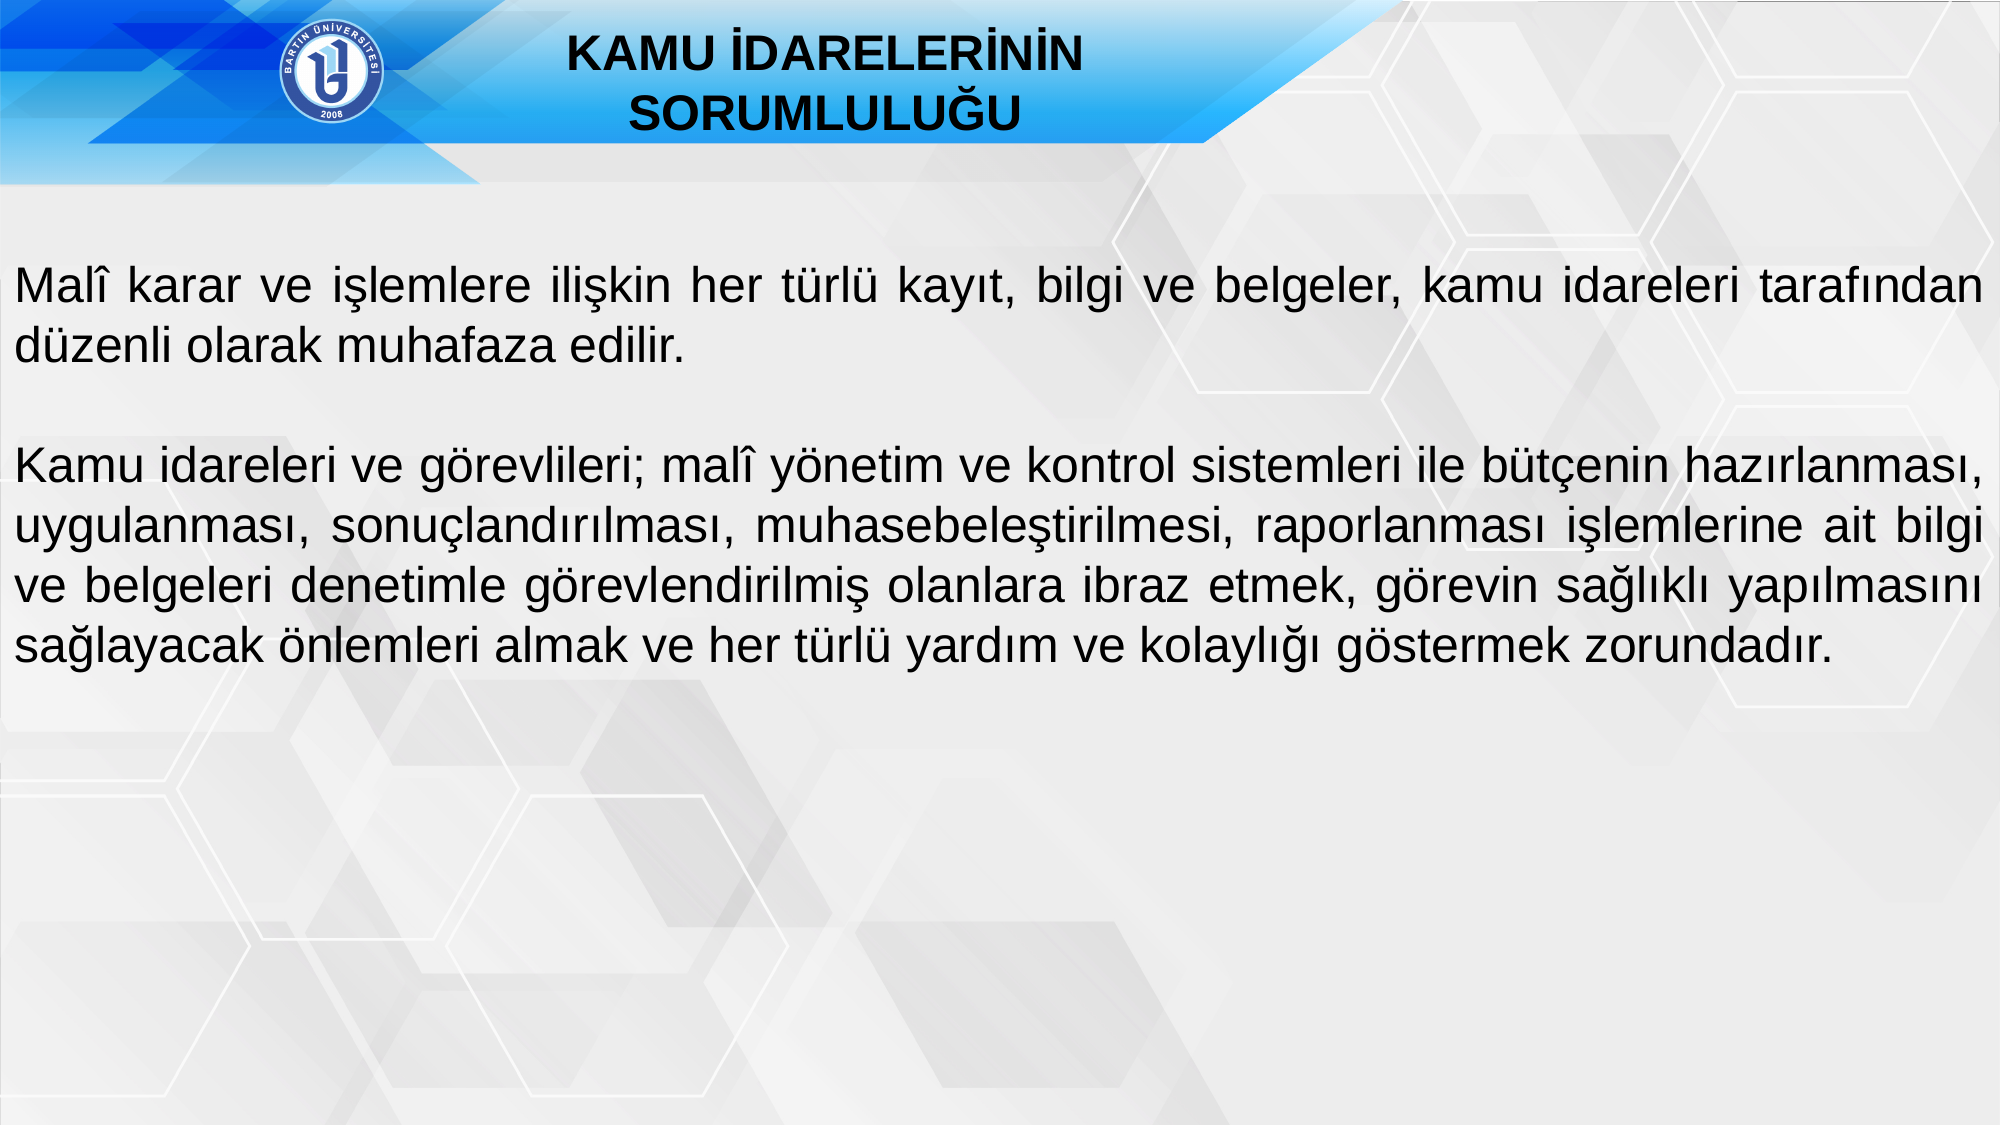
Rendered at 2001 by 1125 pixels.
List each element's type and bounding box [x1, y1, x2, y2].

text_box [0, 0, 1426, 199]
picture [0, 1, 2000, 1125]
